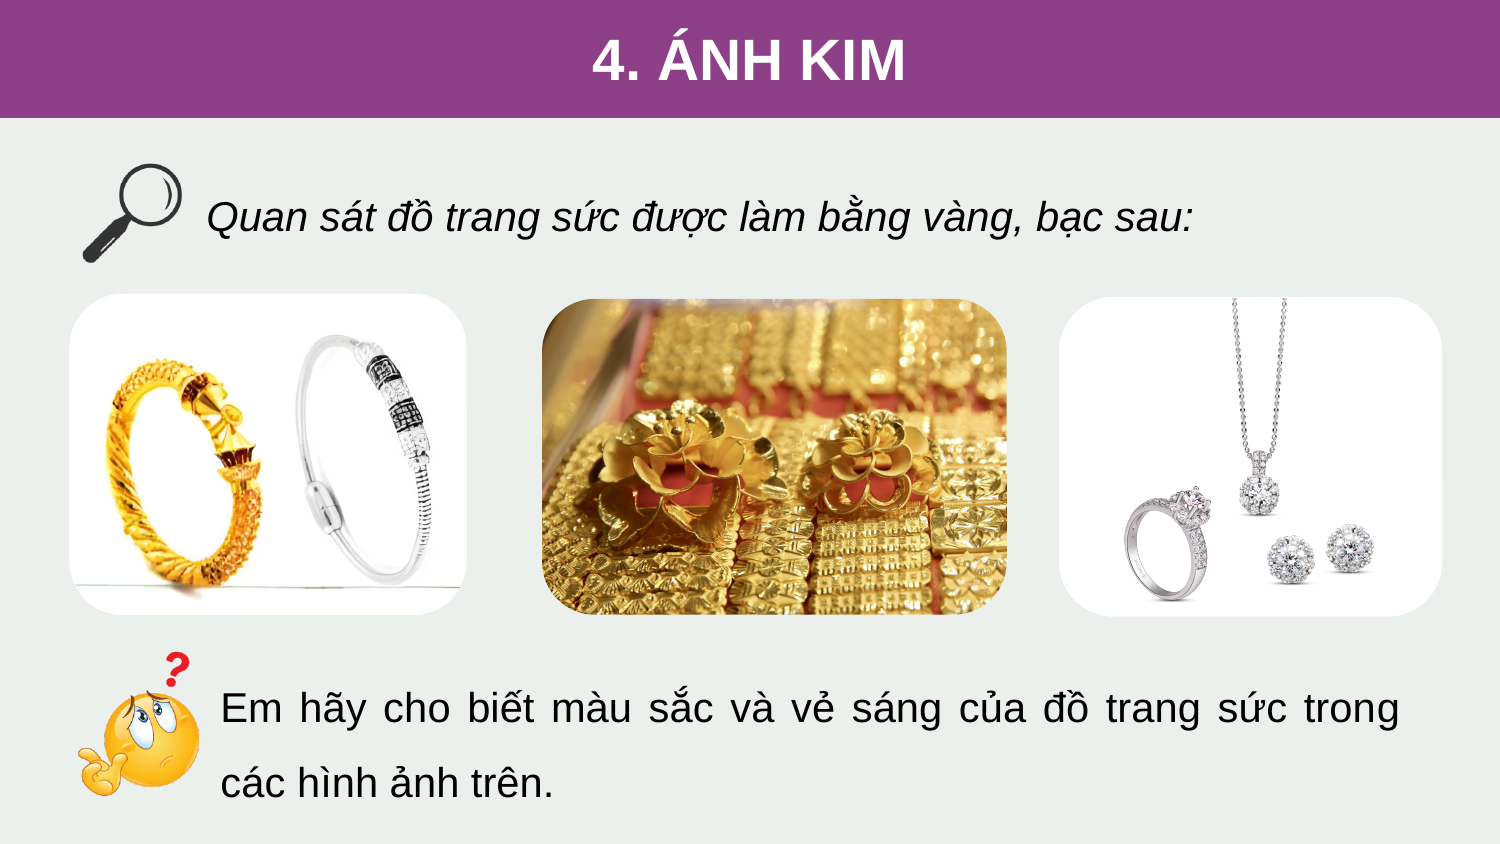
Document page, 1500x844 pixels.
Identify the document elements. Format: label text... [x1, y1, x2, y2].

text_box 4. ÁNH KIM [0, 0, 1500, 118]
picture [69, 293, 467, 616]
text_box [1060, 298, 1441, 616]
picture [541, 298, 1007, 615]
picture [69, 640, 219, 813]
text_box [69, 155, 1213, 269]
text_box Em hãy cho biết màu sắc và vẻ sáng của đồ trang sức trong các hình ảnh trên. [224, 648, 1415, 813]
